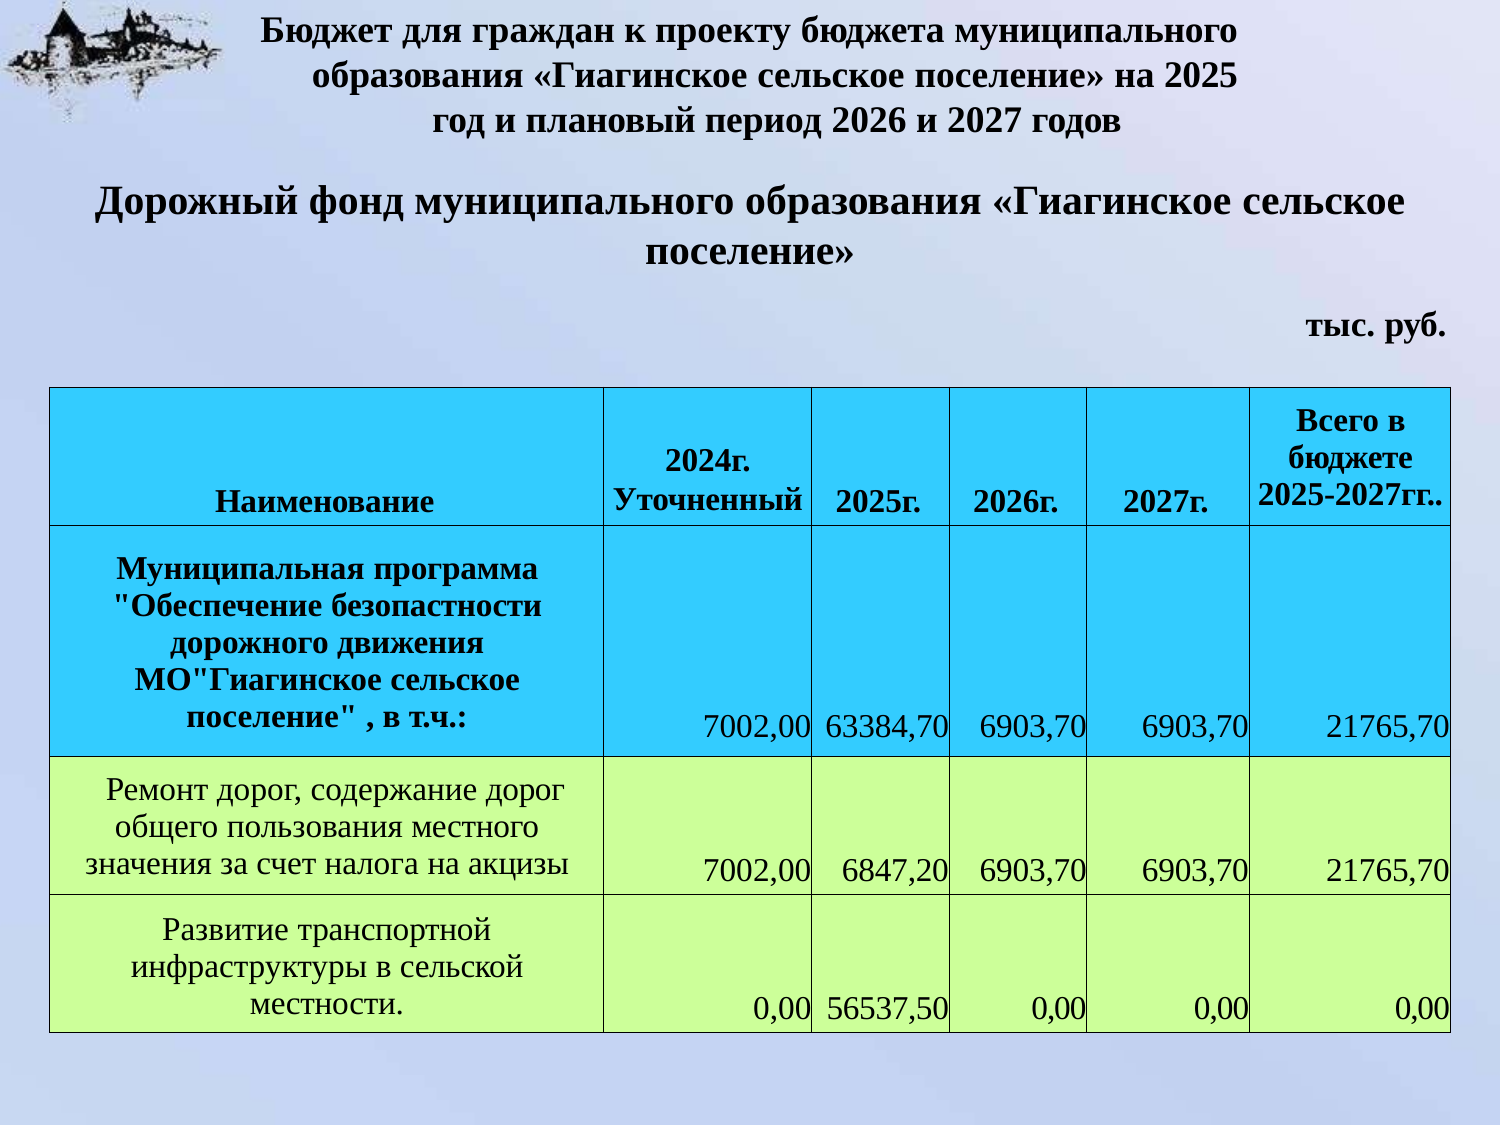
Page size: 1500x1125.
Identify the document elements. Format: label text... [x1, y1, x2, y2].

table_header 2027г. [1087, 388, 1249, 525]
picture [0, 0, 1500, 1125]
table_header 2025г. [812, 388, 949, 525]
table_cell 0,00 [950, 895, 1086, 1032]
table_cell 7002,00 [604, 757, 811, 894]
table_cell Муниципальная программа "Обеспечение безопастности дорожного движения МО"Гиагинское сельское поселение" , в т.ч.: [50, 526, 603, 756]
table_cell 6903,70 [1087, 757, 1249, 894]
table_cell 63384,70 [812, 526, 949, 756]
table_cell 7002,00 [604, 526, 811, 756]
table_cell Ремонт дорог, содержание дорог общего пользования местного значения за счет налога на акцизы [50, 757, 603, 894]
table_cell 6903,70 [1087, 526, 1249, 756]
table_cell 21765,70 [1250, 526, 1450, 756]
table_header 2026г. [950, 388, 1086, 525]
table_cell 6903,70 [950, 526, 1086, 756]
table_cell Развитие транспортной инфраструктуры в сельской местности. [50, 895, 603, 1032]
table_header Наименование [50, 388, 603, 525]
table_cell 0,00 [1087, 895, 1249, 1032]
table_cell 21765,70 [1250, 757, 1450, 894]
table_cell 6847,20 [812, 757, 949, 894]
title Бюджет для граждан к проекту бюджета муниципального образования «Гиагинское сельское поселение» на 2025 [258, 3, 1245, 93]
text_box год и плановый период 2026 и 2027 годов Дорожный фонд муниципального образования «Гиагинское сельское поселение» тыс. руб. [92, 93, 1448, 344]
table_cell 0,00 [1250, 895, 1450, 1032]
table_header Всего в бюджете 2025-2027гг.. [1250, 388, 1450, 525]
table_header 2024г. Уточненный [604, 388, 811, 525]
table_cell 0,00 [604, 895, 811, 1032]
table_cell 6903,70 [950, 757, 1086, 894]
table_cell 56537,50 [812, 895, 949, 1032]
